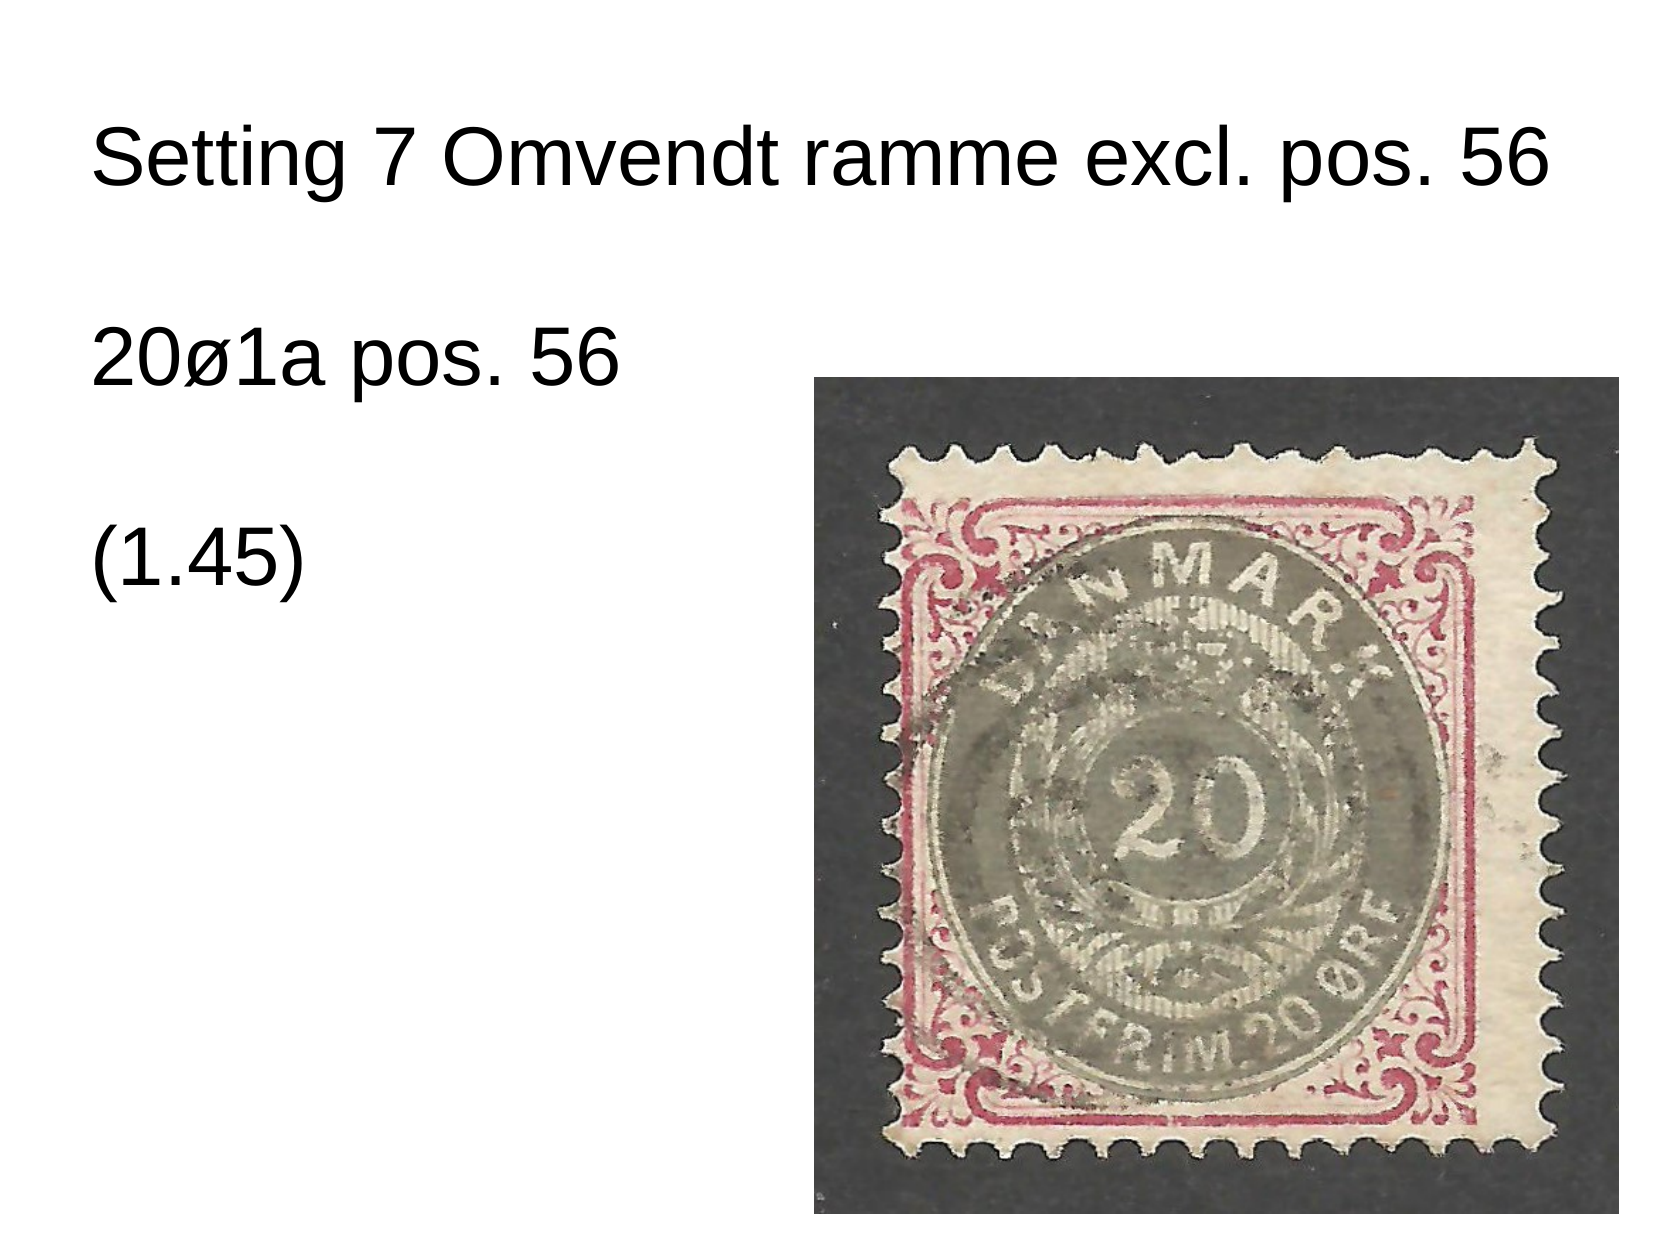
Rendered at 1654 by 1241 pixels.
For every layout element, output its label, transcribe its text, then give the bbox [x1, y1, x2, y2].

text_box Setting 7 Omvendt ramme excl. pos. 56 20ø1a pos. 56 (1.45) [75, 94, 1568, 610]
picture [814, 377, 1619, 1214]
